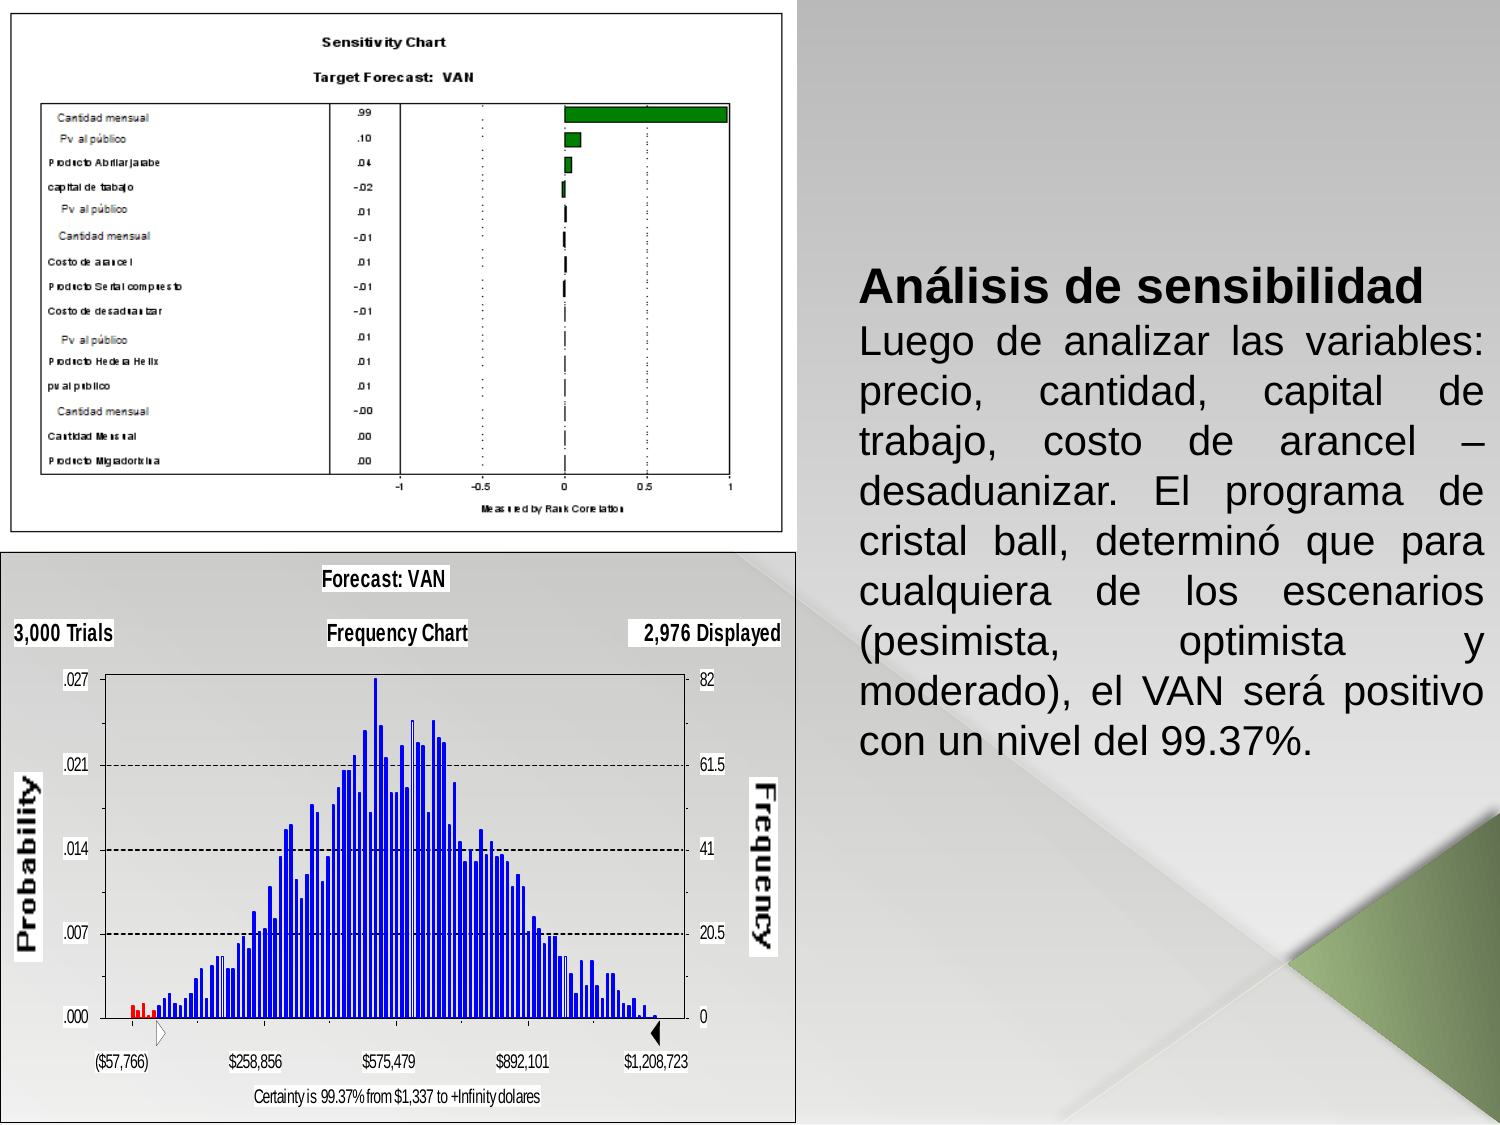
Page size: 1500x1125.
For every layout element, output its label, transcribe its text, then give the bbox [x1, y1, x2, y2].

subtitle Análisis de sensibilidad Luego de analizar las variables: precio, cantidad, capital de trabajo, costo de arancel – desaduanizar. El programa de cristal ball, determinó que para cualquiera de los escenarios (pesimista, optimista y moderado), el VAN será positivo con un nivel del 99.37%. [843, 245, 1500, 833]
picture [0, 0, 798, 1125]
